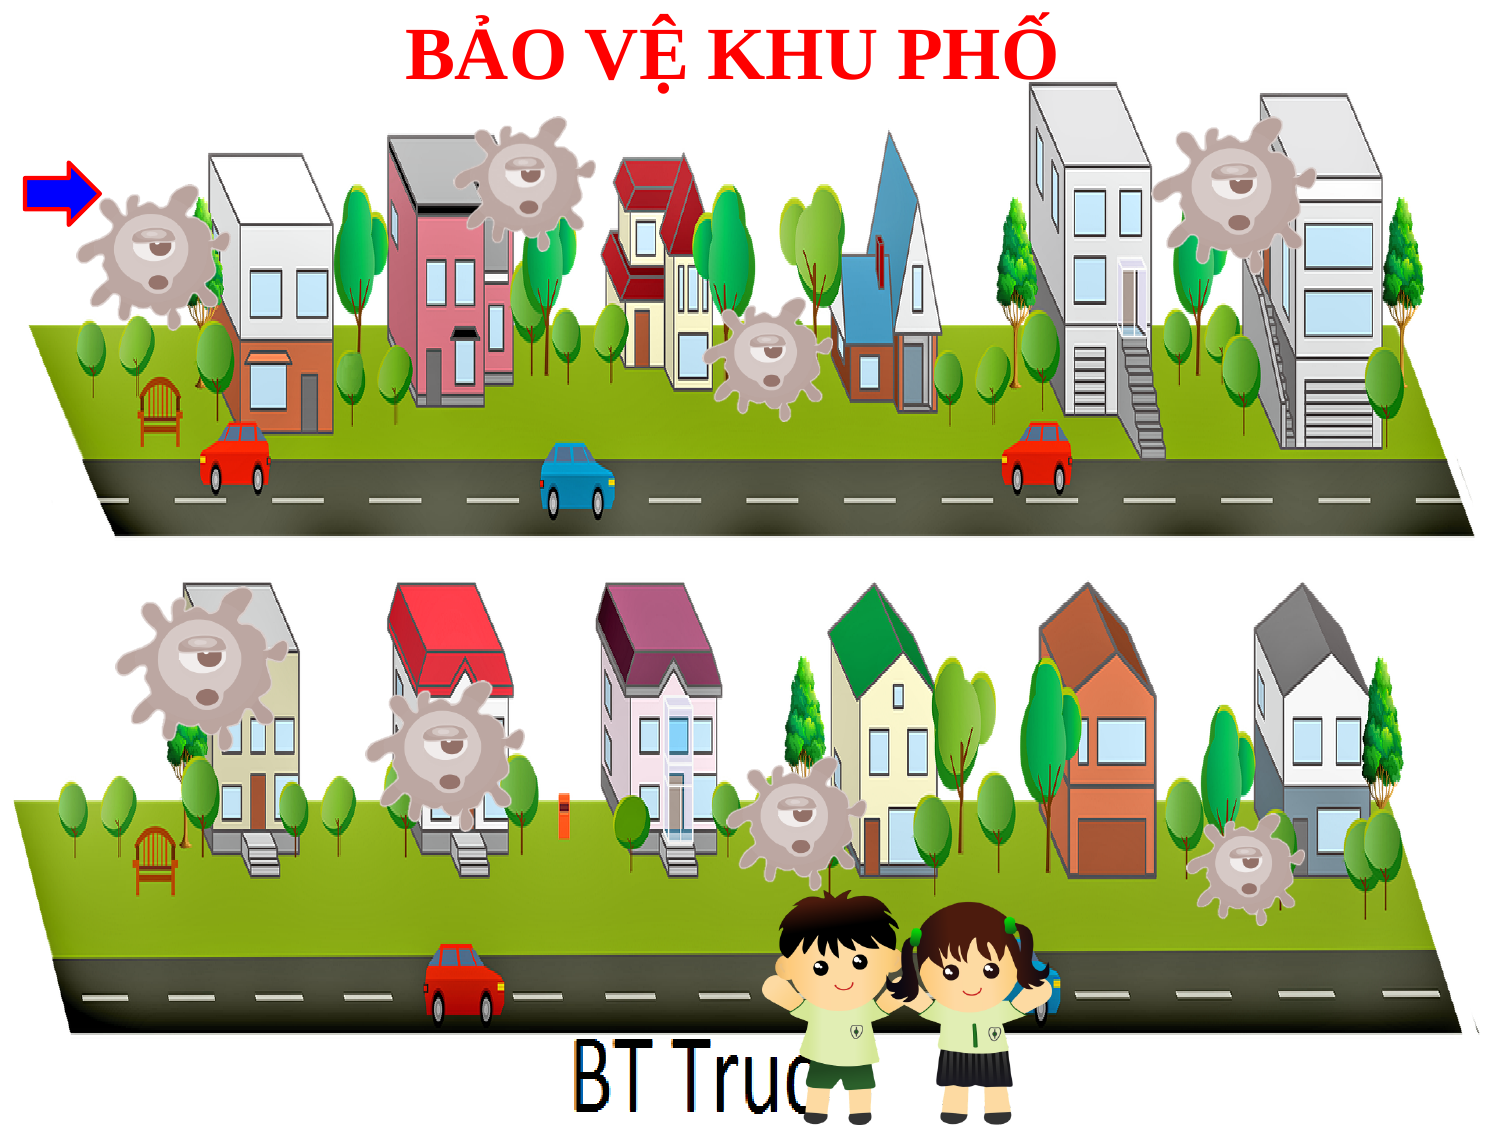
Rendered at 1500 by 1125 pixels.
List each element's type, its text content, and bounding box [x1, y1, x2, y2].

picture [0, 0, 1500, 1125]
text_box BẢO VỆ KHU PHỐ [0, 0, 1465, 102]
text_box [22, 160, 92, 212]
